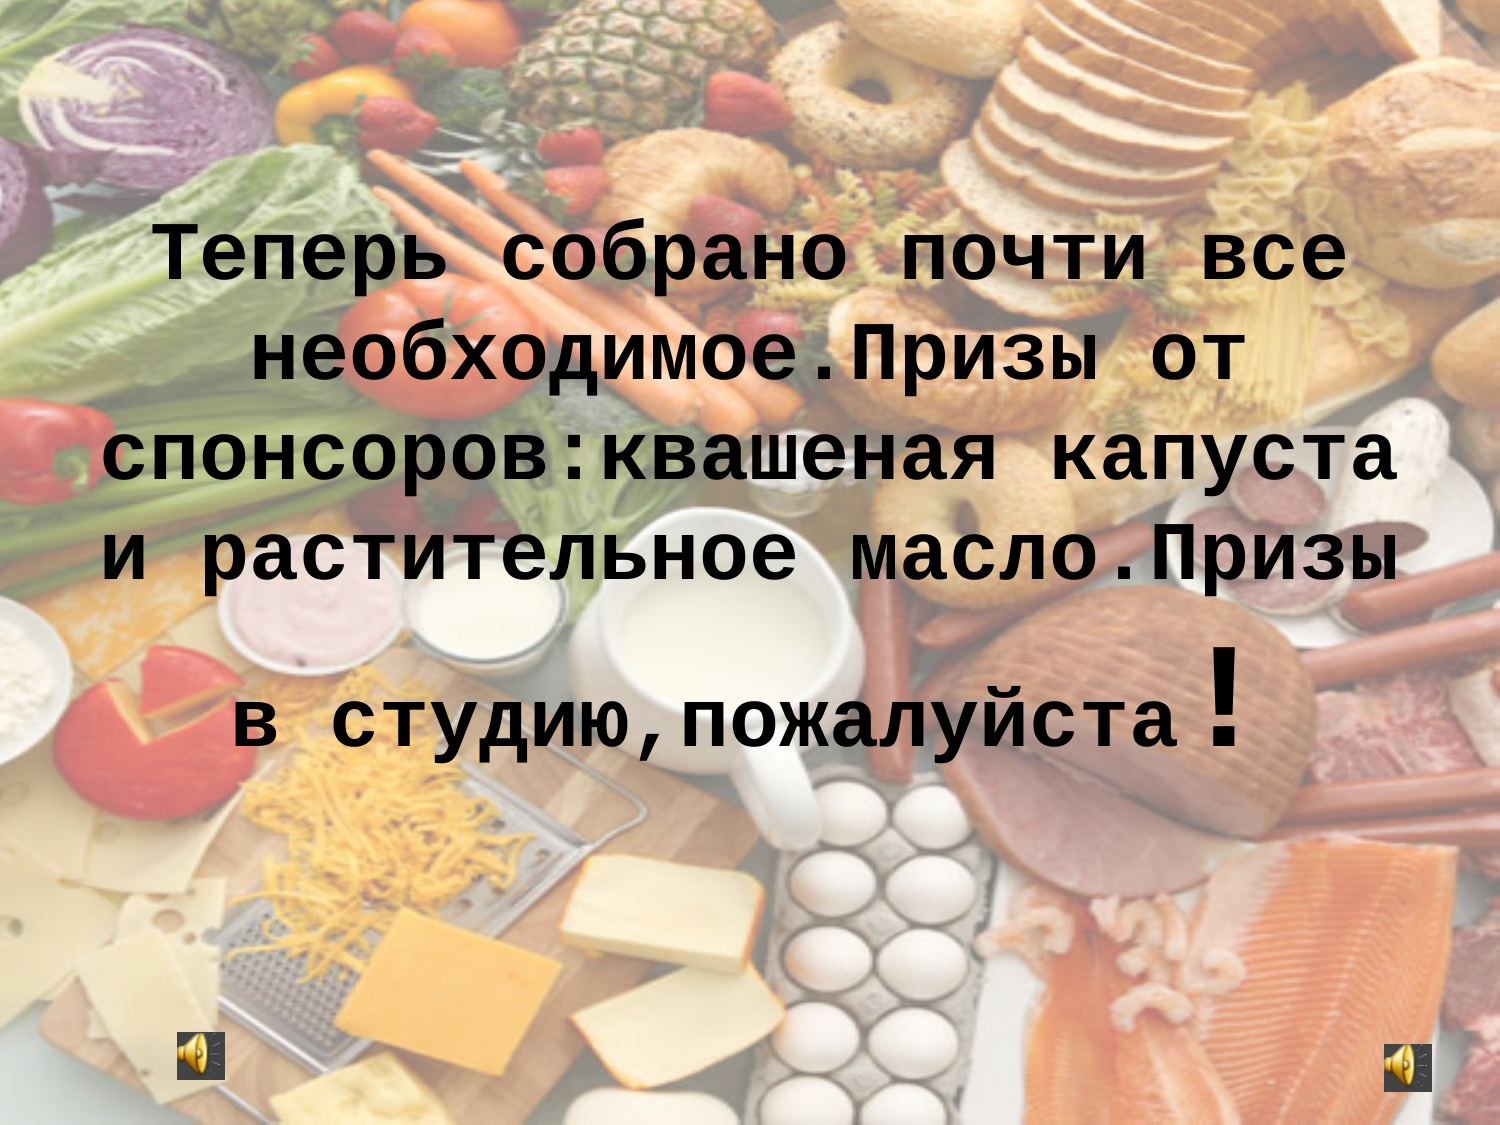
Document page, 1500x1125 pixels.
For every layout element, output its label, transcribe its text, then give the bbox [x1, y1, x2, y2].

picture [175, 1031, 226, 1082]
title Теперь собрано почти все необходимое.Призы от спонсоров:квашеная капуста и растительное масло.Призы в студию,пожалуйста! [75, 105, 1425, 515]
picture [1382, 1042, 1434, 1094]
list [75, 515, 1425, 1005]
